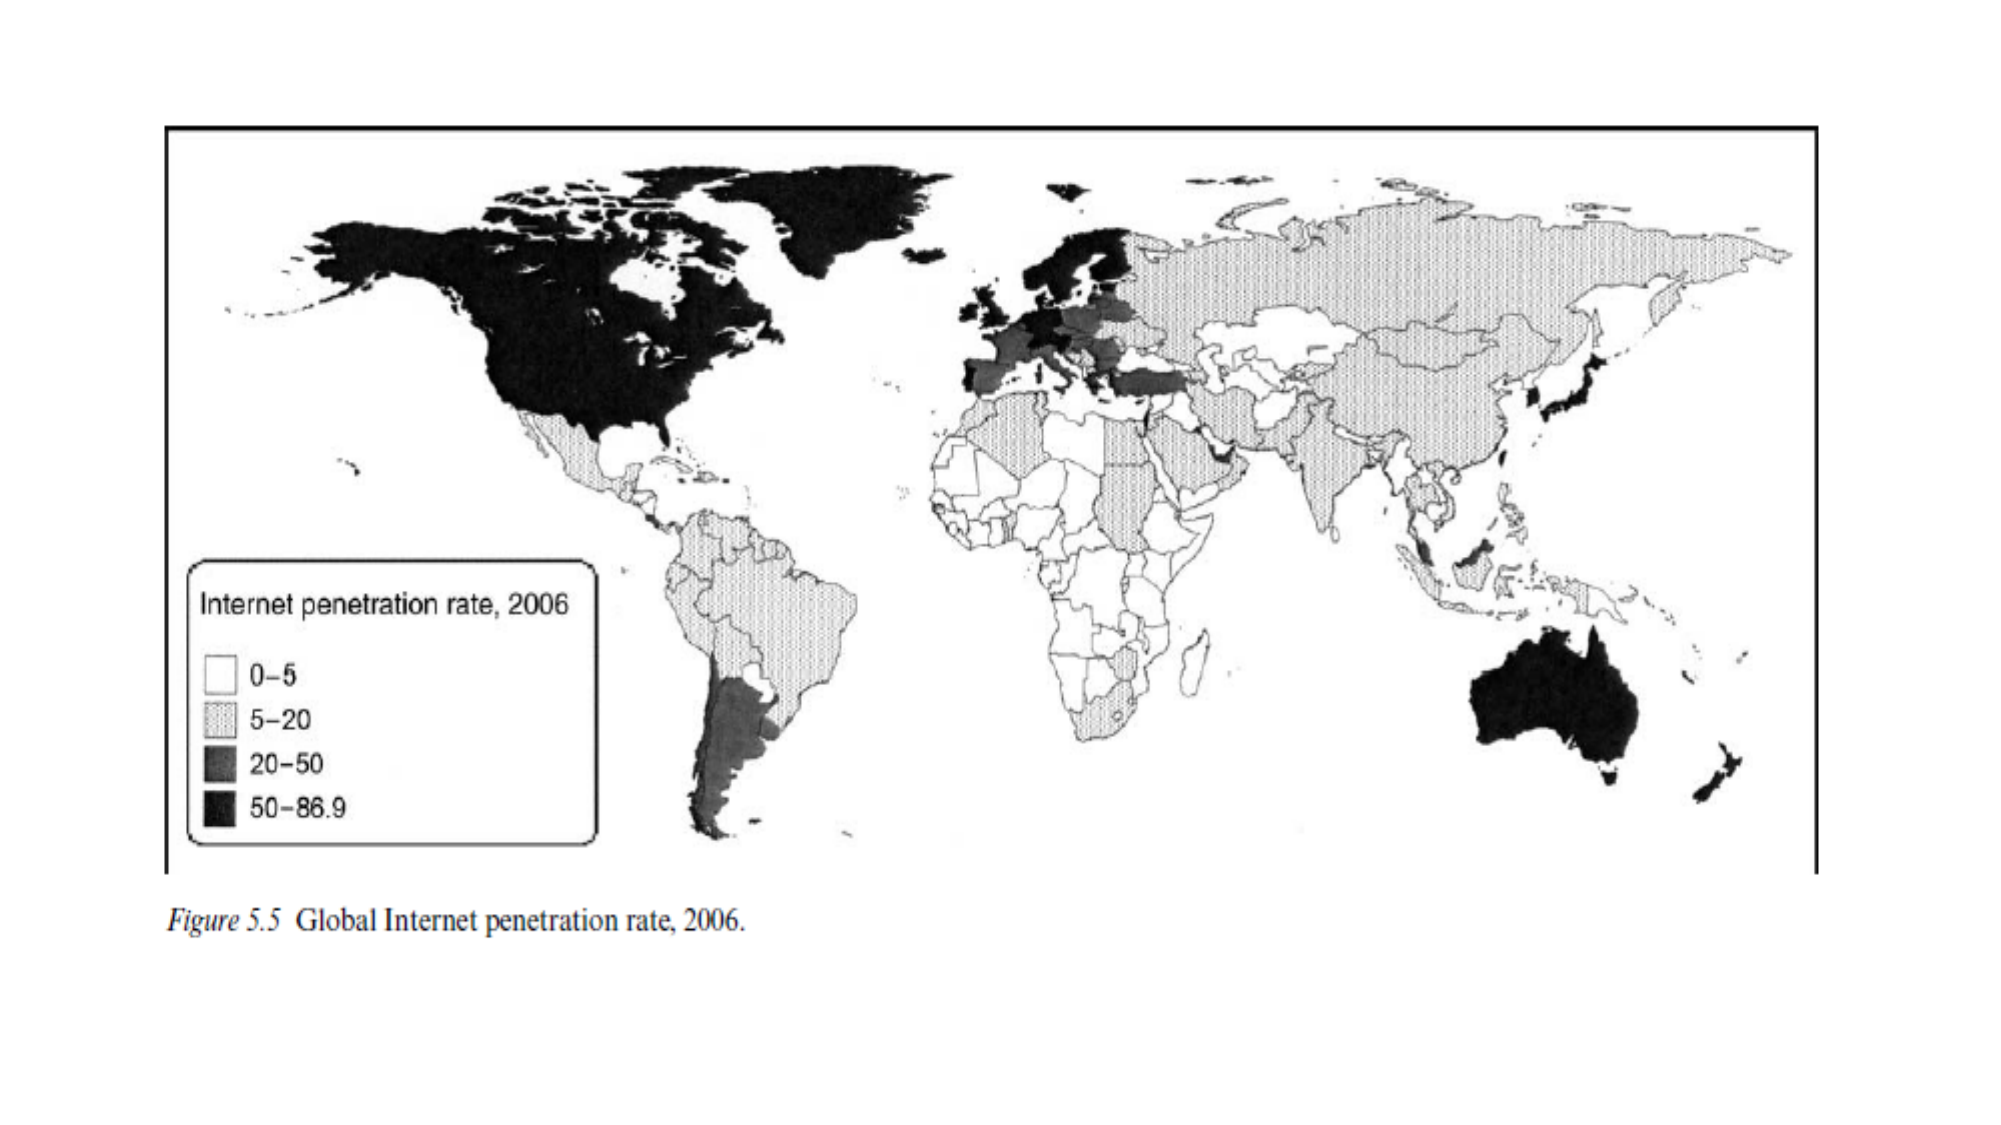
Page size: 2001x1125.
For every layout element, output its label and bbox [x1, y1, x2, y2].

list [137, 97, 1863, 1065]
